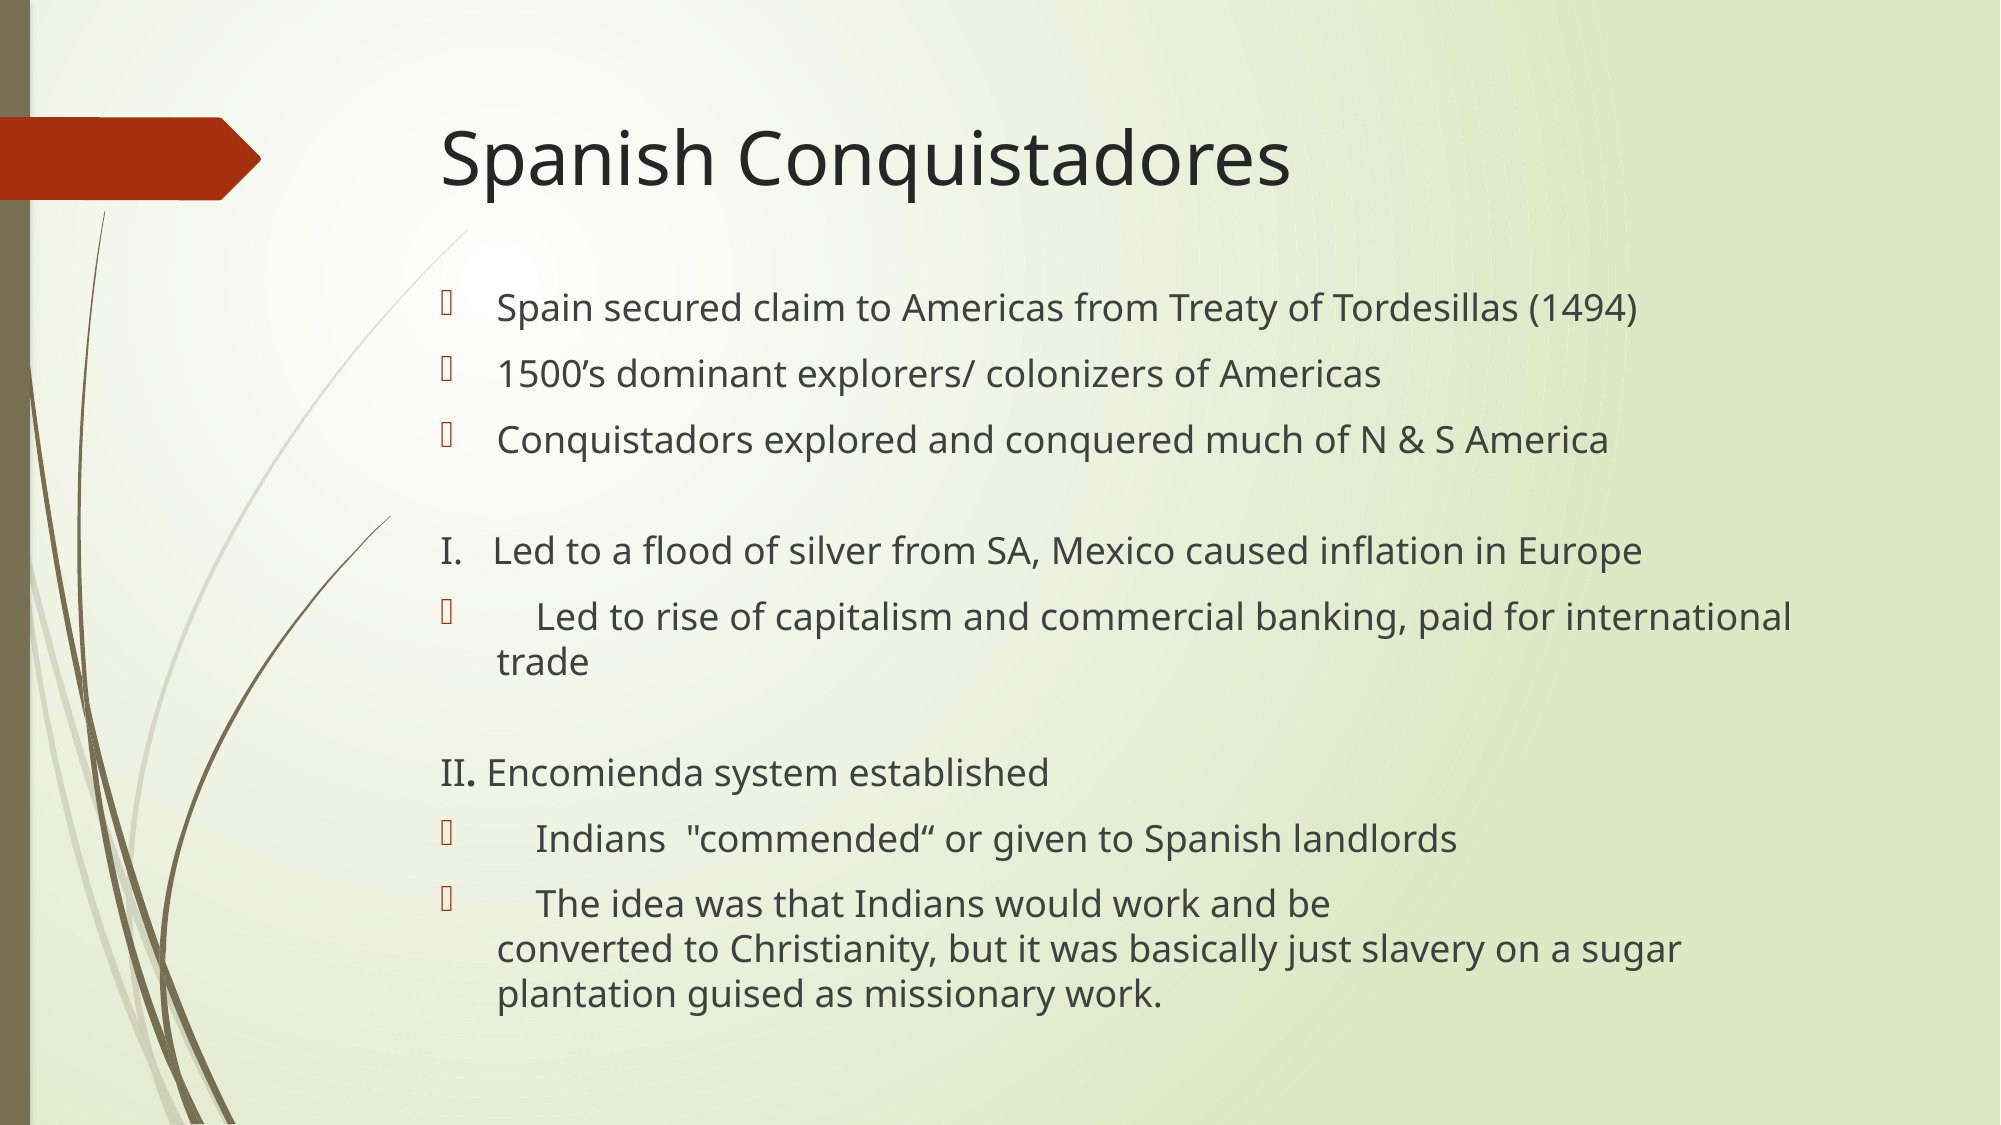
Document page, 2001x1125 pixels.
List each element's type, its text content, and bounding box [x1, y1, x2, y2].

title Spanish Conquistadores [425, 102, 1888, 276]
list Spain secured claim to Americas from Treaty of Tordesillas (1494) 1500’s dominant explorers/ colonizers of Americas Conquistadors explored and conquered much of N & S America I. Led to a flood of silver from SA, Mexico caused inflation in Europe Led to rise of capitalism and commercial banking, paid for international trade II. Encomienda system established Indians "commended“ or given to Spanish landlords The idea was that Indians would work and be converted to Christianity, but it was basically just slavery on a sugar plantation guised as missionary work. [425, 276, 1888, 1125]
